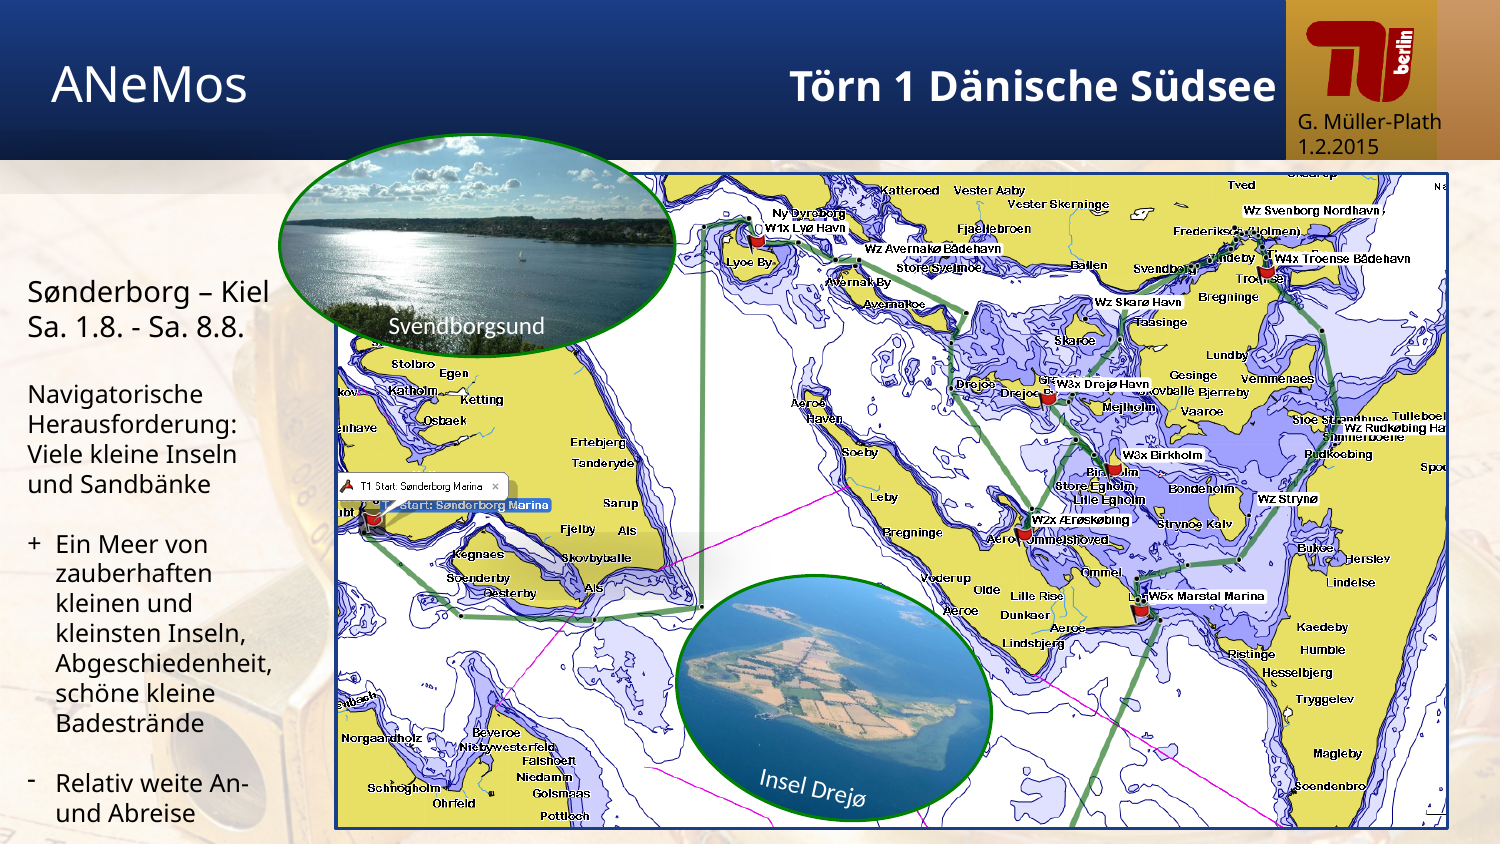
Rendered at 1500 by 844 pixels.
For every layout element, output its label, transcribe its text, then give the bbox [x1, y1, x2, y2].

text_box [279, 134, 676, 357]
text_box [674, 577, 994, 819]
text_box Törn 1 Dänische Südsee [774, 34, 1277, 136]
text_box Sønderborg – Kiel Sa. 1.8. - Sa. 8.8. Navigatorische Herausforderung: Viele kleine Inseln und Sandbänke Ein Meer von zauberhaften kleinen und kleinsten Inseln, Abgeschiedenheit, schöne kleine Badestrände Relativ weite An- und Abreise [12, 266, 300, 835]
title ANeMos [0, 12, 325, 135]
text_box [1282, 21, 1458, 168]
picture [0, 159, 1500, 844]
picture [337, 174, 1446, 828]
